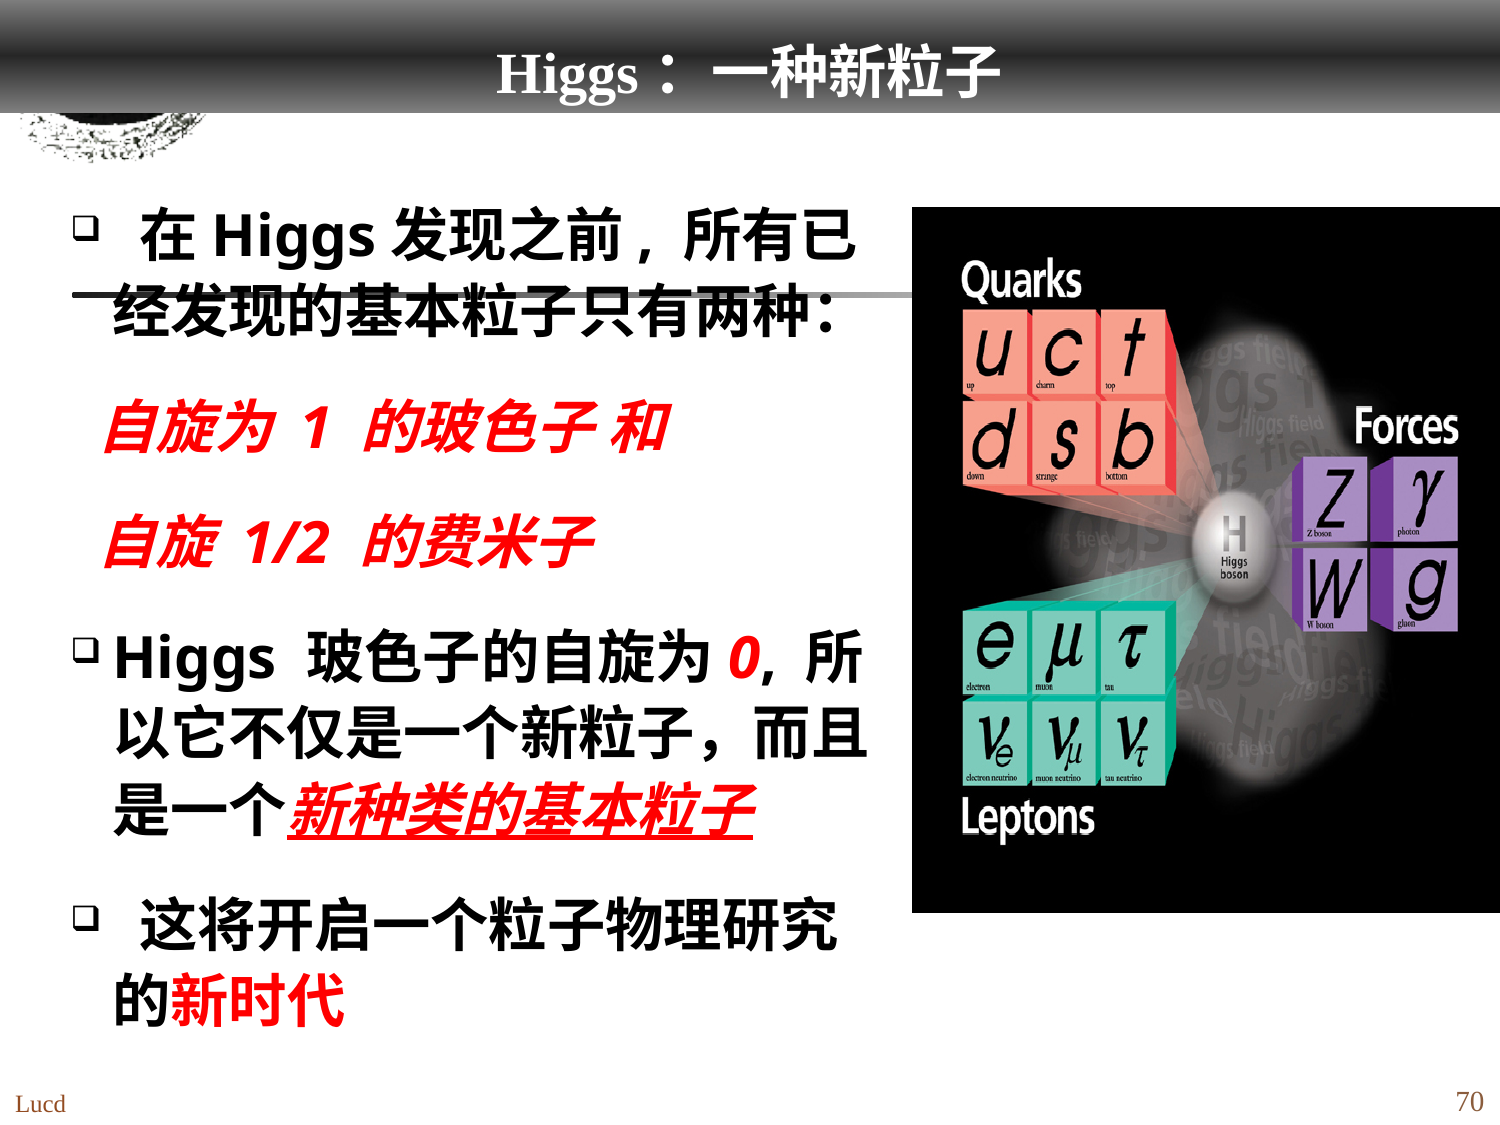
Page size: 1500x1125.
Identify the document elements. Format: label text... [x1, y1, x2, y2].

picture [0, 113, 259, 175]
picture [912, 207, 1500, 913]
slide_number 70 [1387, 1074, 1500, 1125]
slide_number Lucd [0, 1074, 501, 1125]
title Higgs：一种新粒子 [0, 0, 1500, 113]
list 在Higgs发现之前, 所有已经发现的基本粒子只有两种： 自旋为 1 的玻色子 和 自旋 1/2 的费米子 Higgs 玻色子的自旋为0, 所以它不仅是一个新粒子，而且是一个新种类的基本粒子 这将开启一个粒子物理研究的新时代 [37, 184, 892, 1024]
